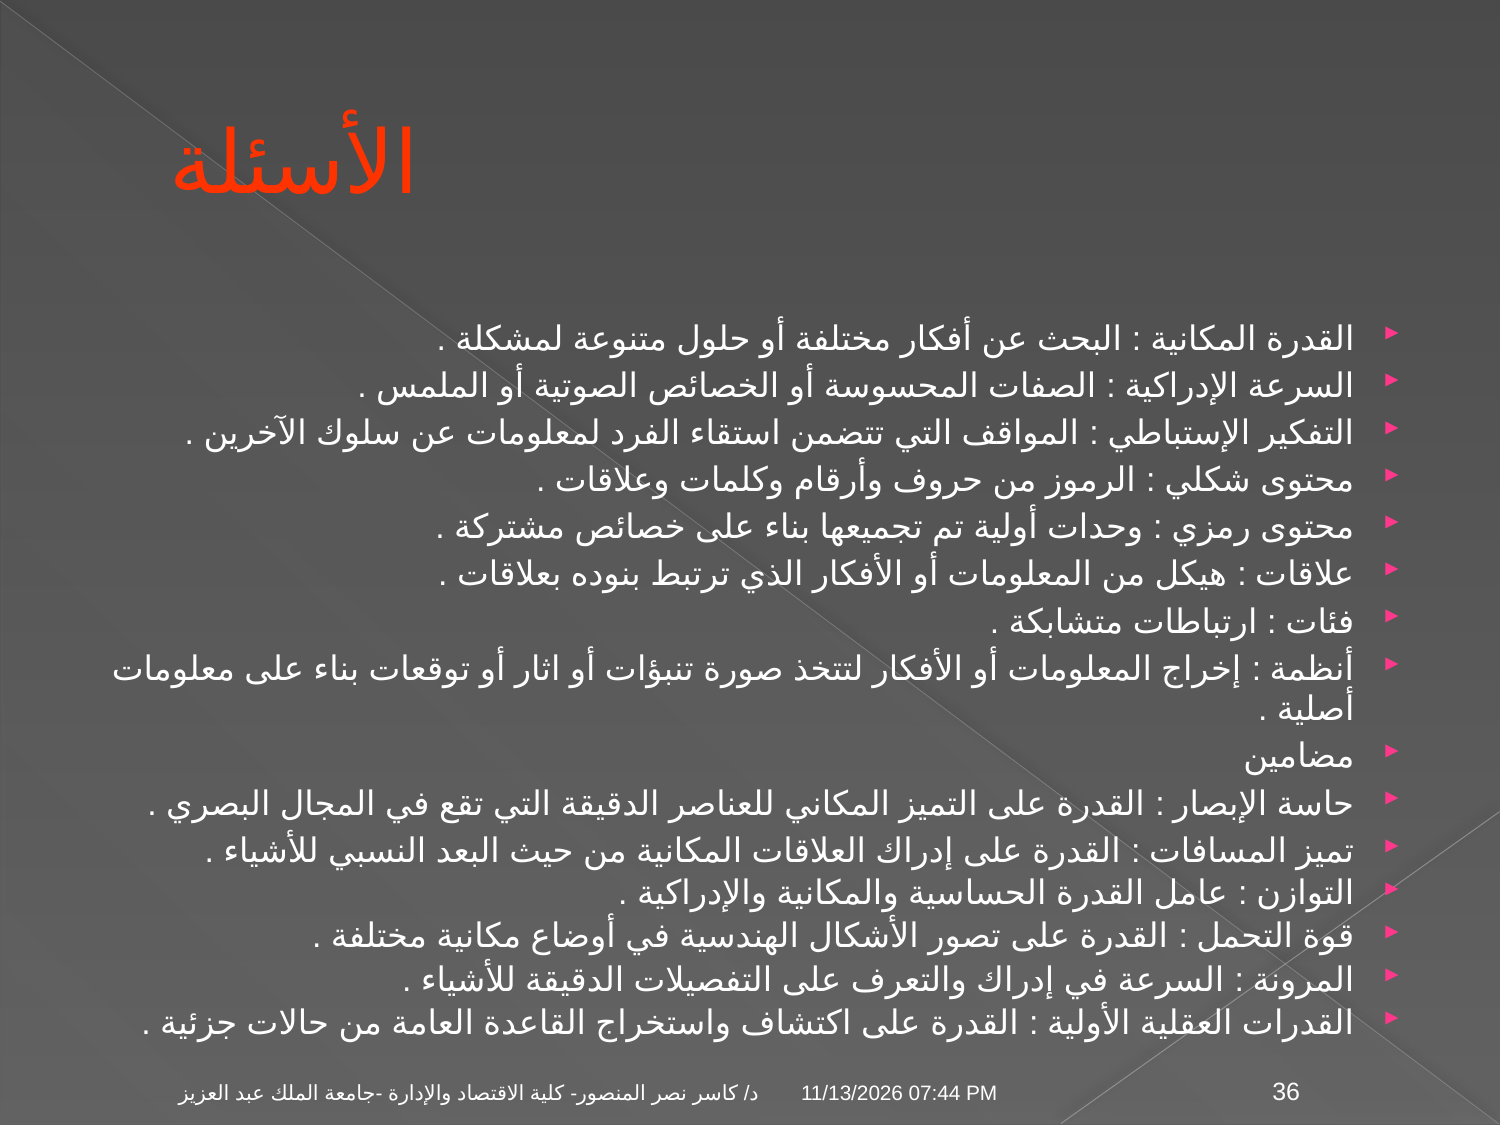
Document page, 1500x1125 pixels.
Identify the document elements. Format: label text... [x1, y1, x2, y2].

list القدرة المكانية : البحث عن أفكار مختلفة أو حلول متنوعة لمشكلة . السرعة الإدراكية : الصفات المحسوسة أو الخصائص الصوتية أو الملمس . التفكير الإستباطي : المواقف التي تتضمن استقاء الفرد لمعلومات عن سلوك الآخرين . محتوى شكلي : الرموز من حروف وأرقام وكلمات وعلاقات . محتوى رمزي : وحدات أولية تم تجميعها بناء على خصائص مشتركة . علاقات : هيكل من المعلومات أو الأفكار الذي ترتبط بنوده بعلاقات . فئات : ارتباطات متشابكة . أنظمة : إخراج المعلومات أو الأفكار لتتخذ صورة تنبؤات أو اثار أو توقعات بناء على معلومات أصلية . مضامين حاسة الإبصار : القدرة على التميز المكاني للعناصر الدقيقة التي تقع في المجال البصري . تميز المسافات : القدرة على إدراك العلاقات المكانية من حيث البعد النسبي للأشياء . التوازن : عامل القدرة الحساسية والمكانية والإدراكية . قوة التحمل : القدرة على تصور الأشكال الهندسية في أوضاع مكانية مختلفة . المرونة : السرعة في إدراك والتعرف على التفصيلات الدقيقة للأشياء . القدرات العقلية الأولية : القدرة على اكتشاف واستخراج القاعدة العامة من حالات جزئية . [75, 308, 1425, 1059]
title الأسئلة [75, 43, 1425, 274]
slide_number 04 تشرين الثاني، 09 [786, 1062, 1136, 1113]
footer د/ كاسر نصر المنصور- كلية الاقتصاد والإدارة -جامعة الملك عبد العزيز [75, 1063, 774, 1113]
slide_number 36 [1245, 1063, 1328, 1113]
